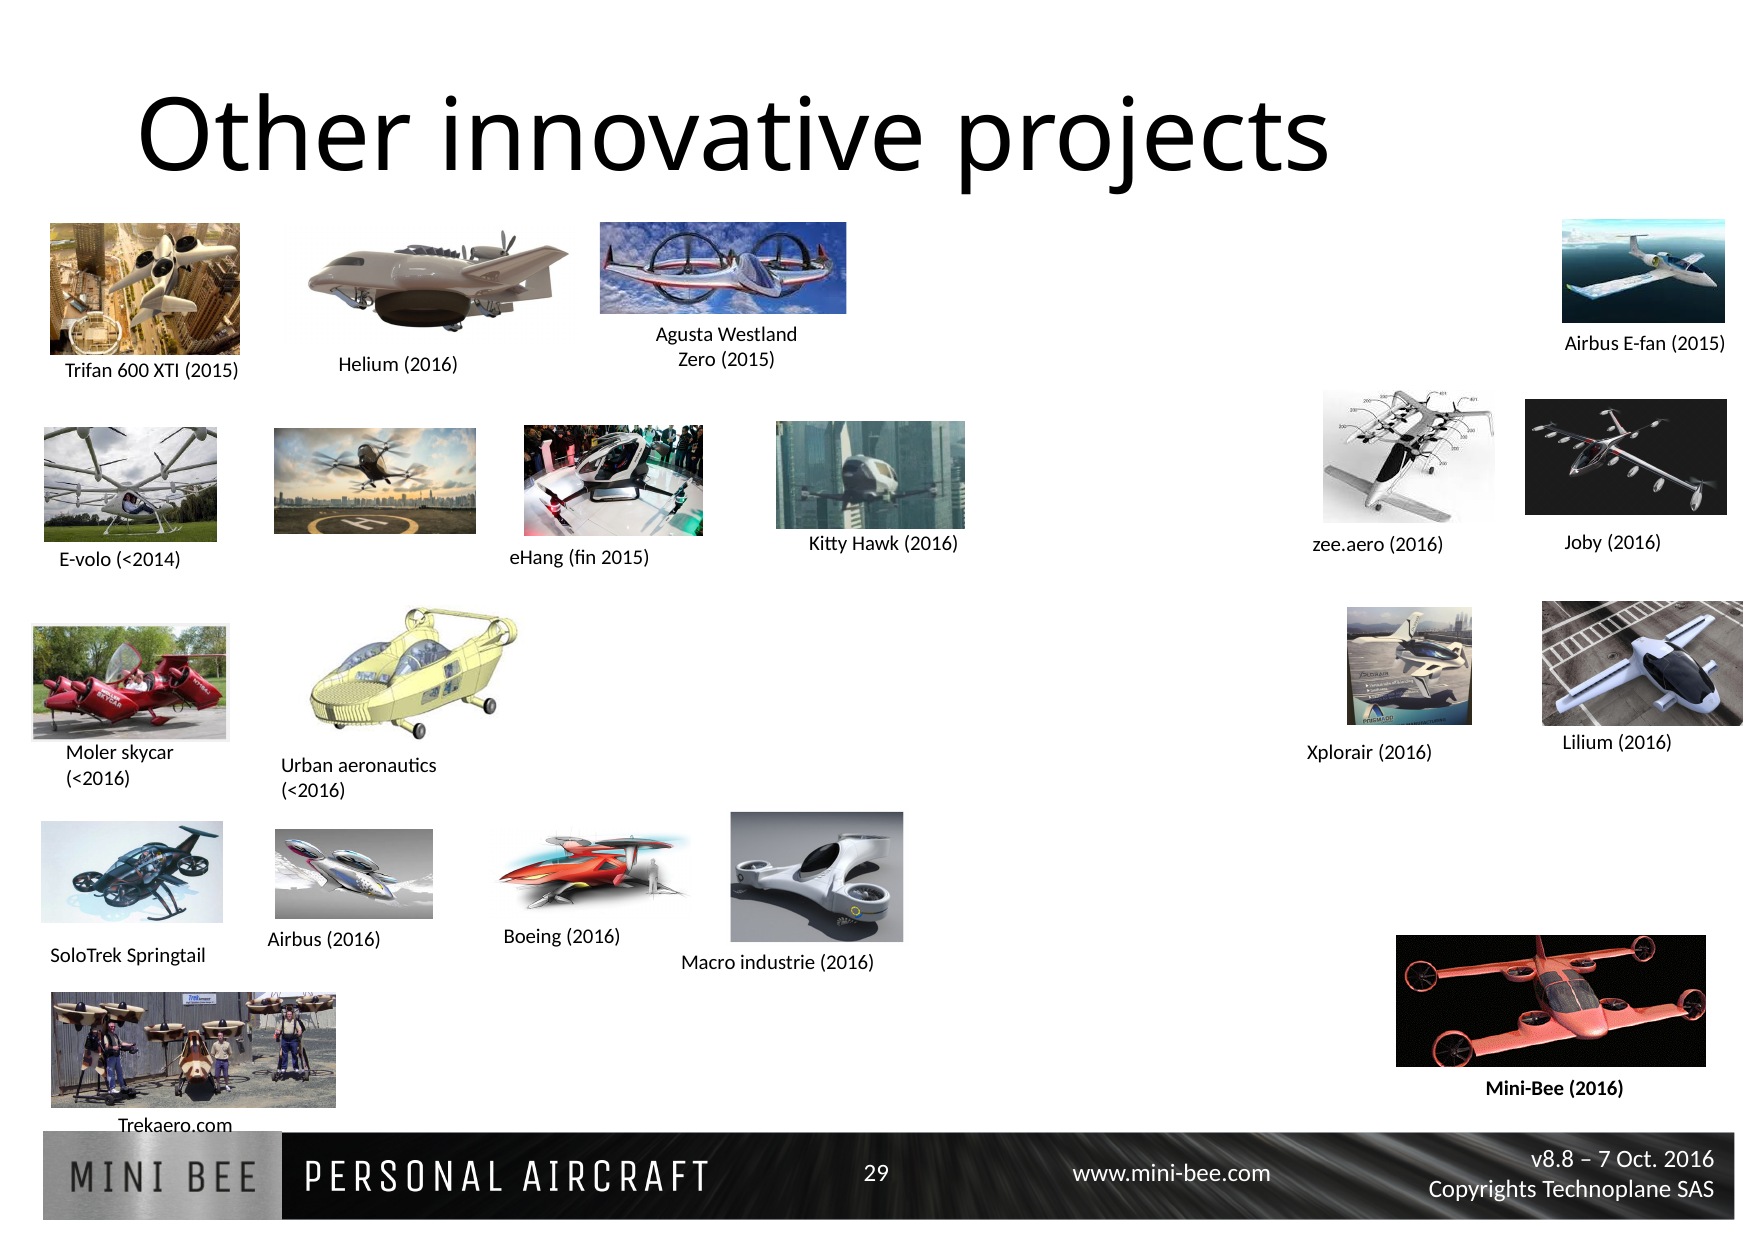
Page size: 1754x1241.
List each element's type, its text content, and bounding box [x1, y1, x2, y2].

text_box Mini-Bee (2016) [1470, 1067, 1710, 1108]
picture [31, 623, 230, 743]
text_box Helium (2016) [323, 344, 541, 384]
text_box Boeing (2016) [488, 914, 696, 955]
text_box Airbus (2016) [252, 918, 455, 959]
text_box E-volo (<2014) [44, 542, 217, 578]
title Other innovative projects [120, 66, 1634, 210]
picture [285, 223, 580, 344]
picture [50, 992, 336, 1108]
text_box Macro industrie (2016) [666, 941, 1013, 982]
text_box Moler skycar (<2016) [51, 743, 210, 797]
text_box Agusta Westland Zero (2015) [590, 313, 864, 378]
picture [41, 821, 223, 923]
picture [524, 424, 703, 536]
picture [1542, 601, 1743, 726]
text_box Kitty Hawk (2016) [794, 522, 1000, 563]
picture [298, 605, 525, 743]
slide_number 29 [816, 1149, 937, 1195]
picture [599, 221, 847, 314]
text_box zee.aero (2016) [1297, 522, 1551, 563]
picture [50, 223, 240, 355]
text_box Lilium (2016) [1547, 721, 1754, 762]
text_box SoloTrek Springtail [35, 934, 222, 975]
text_box Airbus E-fan (2015) [1550, 322, 1743, 362]
picture [776, 421, 965, 529]
picture [488, 826, 691, 918]
text_box Trifan 600 XTI (2015) [50, 349, 278, 390]
picture [274, 428, 476, 534]
picture [1562, 219, 1725, 323]
picture [44, 427, 217, 542]
text_box Joby (2016) [1549, 521, 1719, 562]
text_box Urban aeronautics (<2016) [266, 743, 541, 809]
picture [724, 809, 909, 946]
text_box eHang (fin 2015) [494, 536, 734, 576]
picture [1347, 607, 1472, 725]
picture [1525, 399, 1727, 515]
text_box Trekaero.com [103, 1108, 248, 1144]
picture [1396, 934, 1706, 1067]
picture [275, 829, 433, 919]
picture [1323, 390, 1495, 523]
text_box Xplorair (2016) [1292, 731, 1510, 771]
picture [43, 1131, 1739, 1220]
